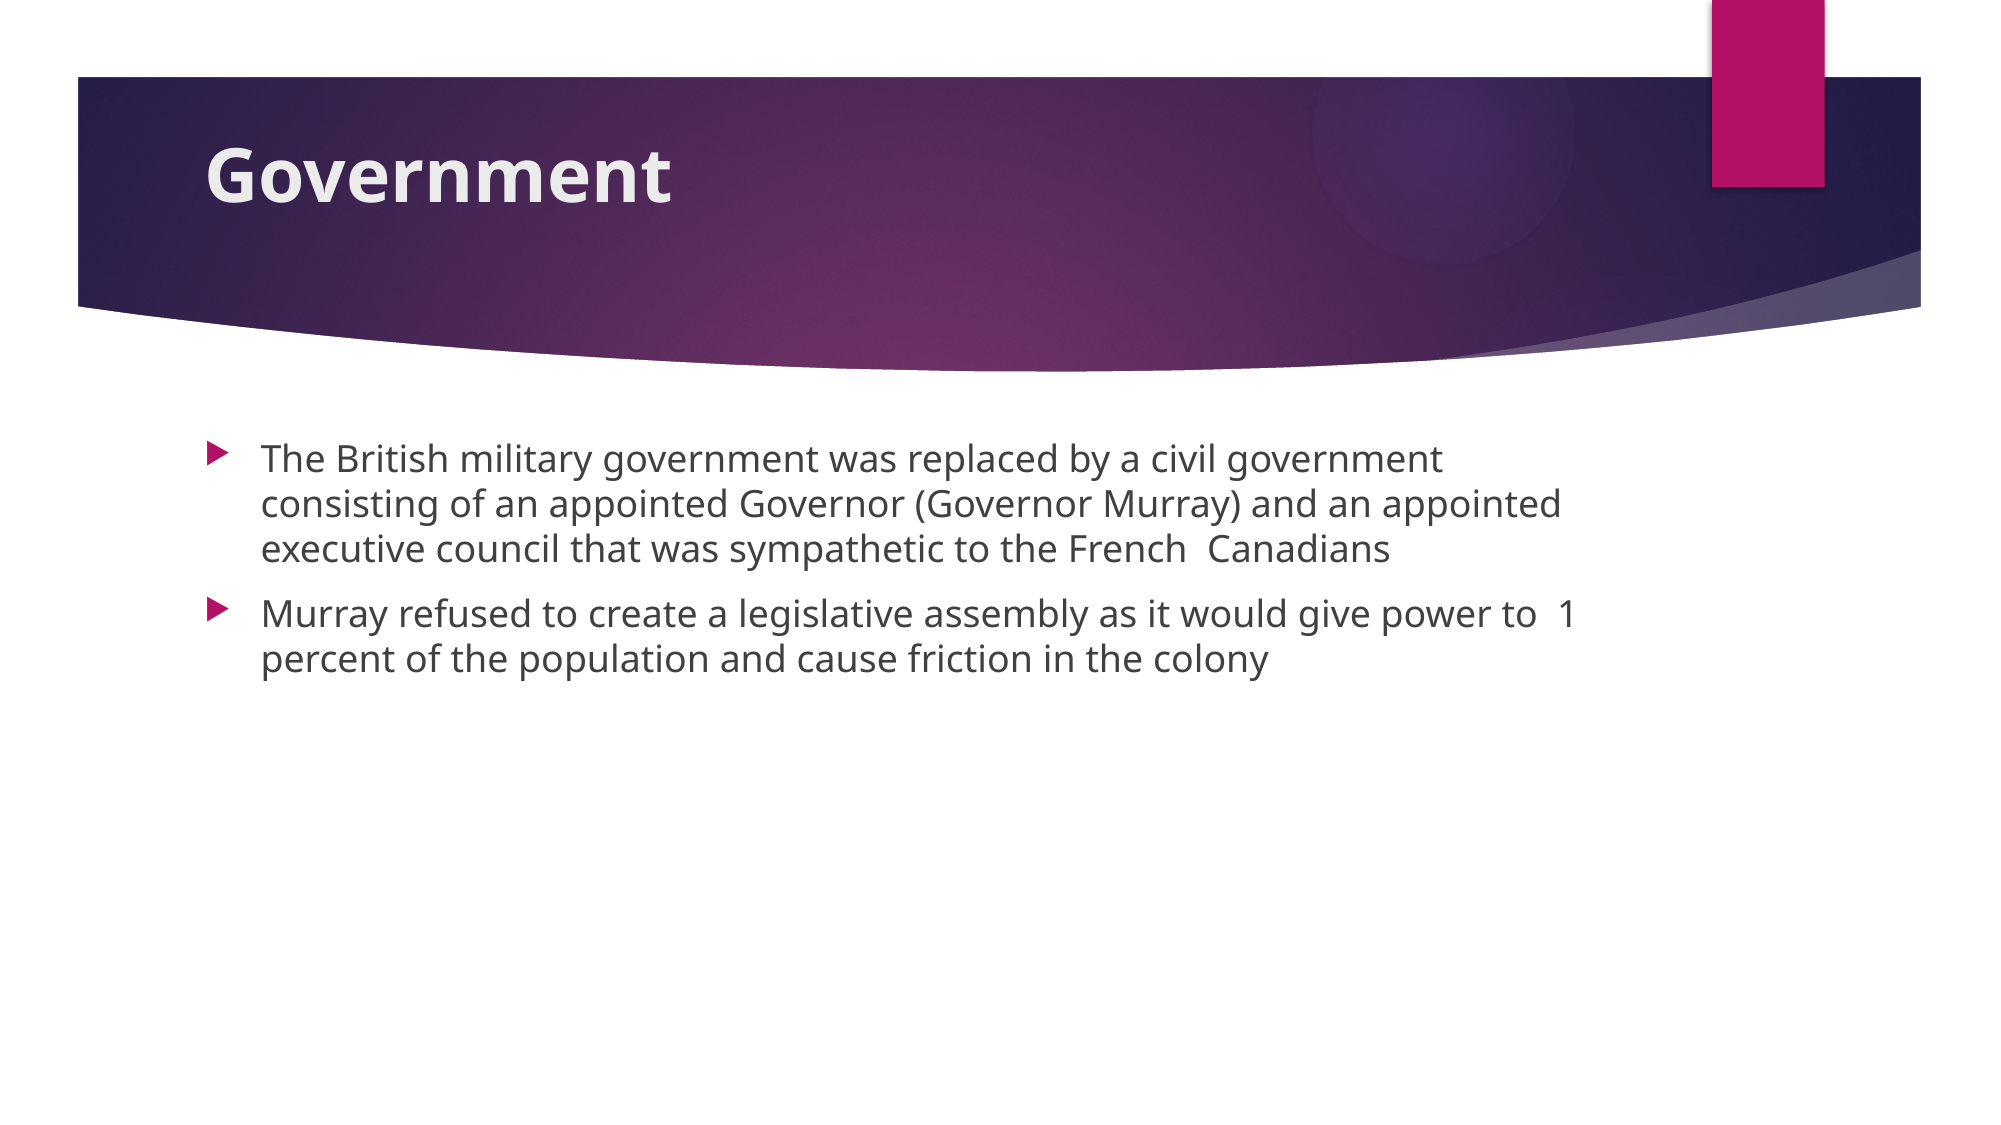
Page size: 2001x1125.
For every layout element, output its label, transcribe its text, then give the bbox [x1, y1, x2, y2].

title Government [189, 159, 1627, 276]
list The British military government was replaced by a civil government consisting of an appointed Governor (Governor Murray) and an appointed executive council that was sympathetic to the French Canadians Murray refused to create a legislative assembly as it would give power to 1 percent of the population and cause friction in the colony [189, 427, 1638, 988]
